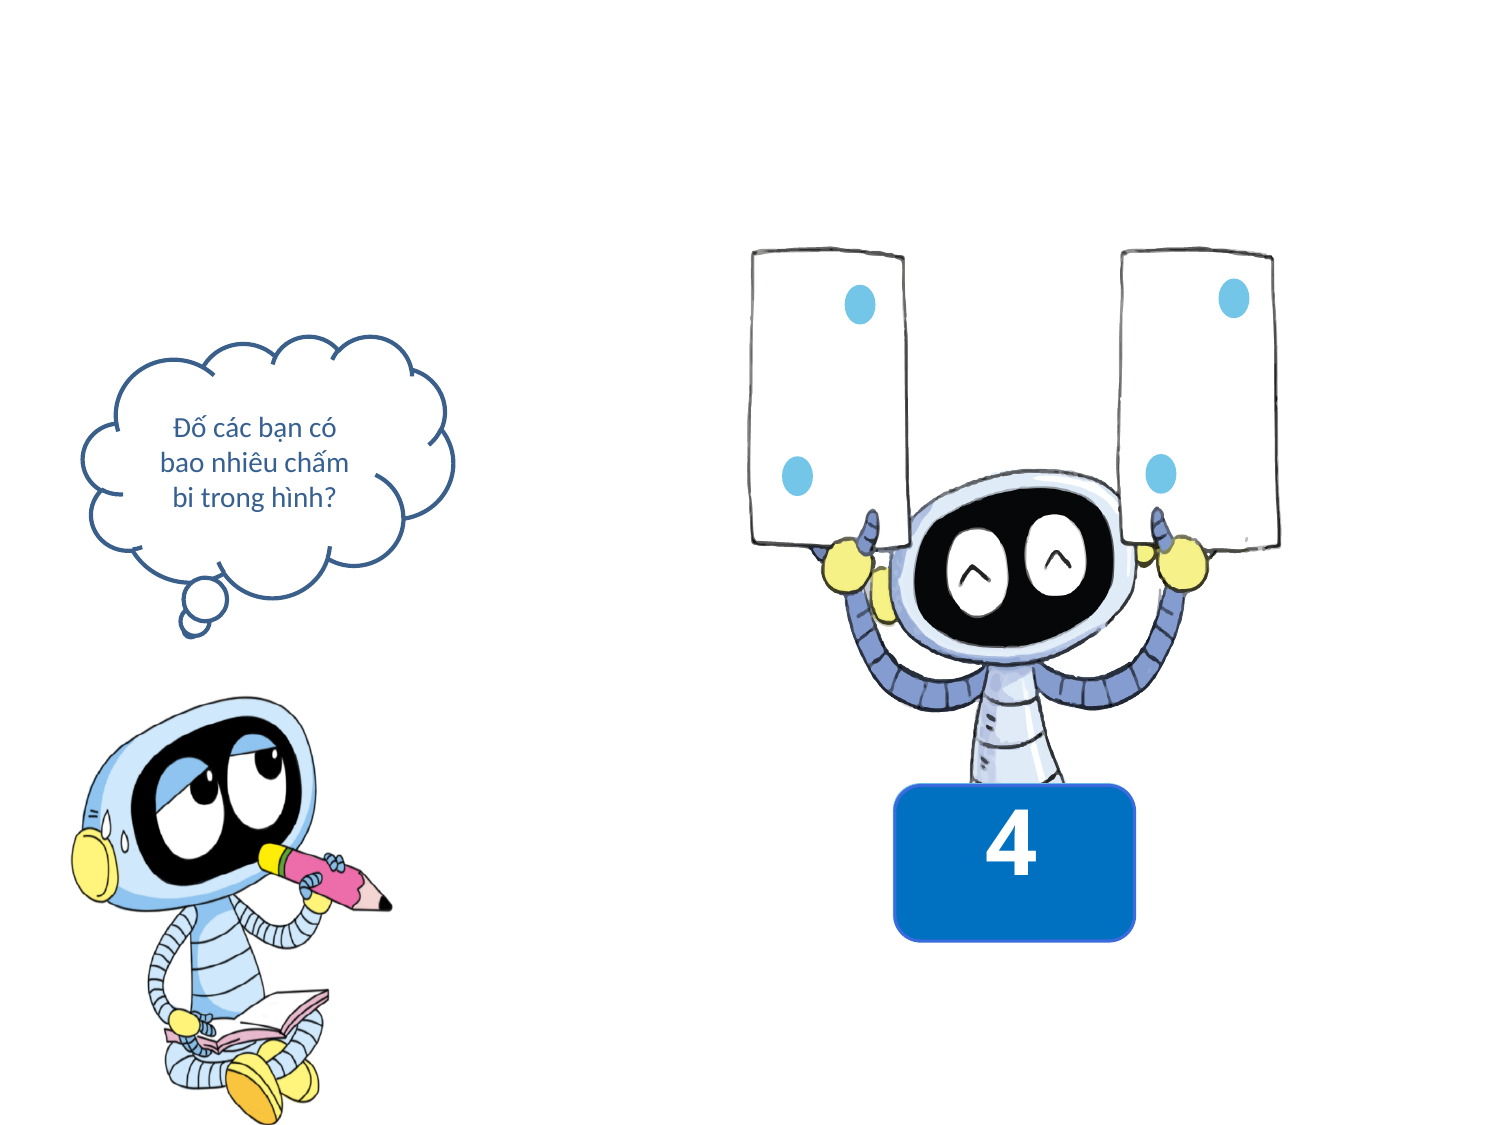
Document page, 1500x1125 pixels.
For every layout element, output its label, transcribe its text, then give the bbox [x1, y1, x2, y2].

picture [746, 245, 1282, 820]
picture [70, 695, 393, 1125]
text_box Đố các bạn có bao nhiêu chấm bi trong hình? [80, 334, 456, 640]
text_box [894, 785, 1135, 942]
